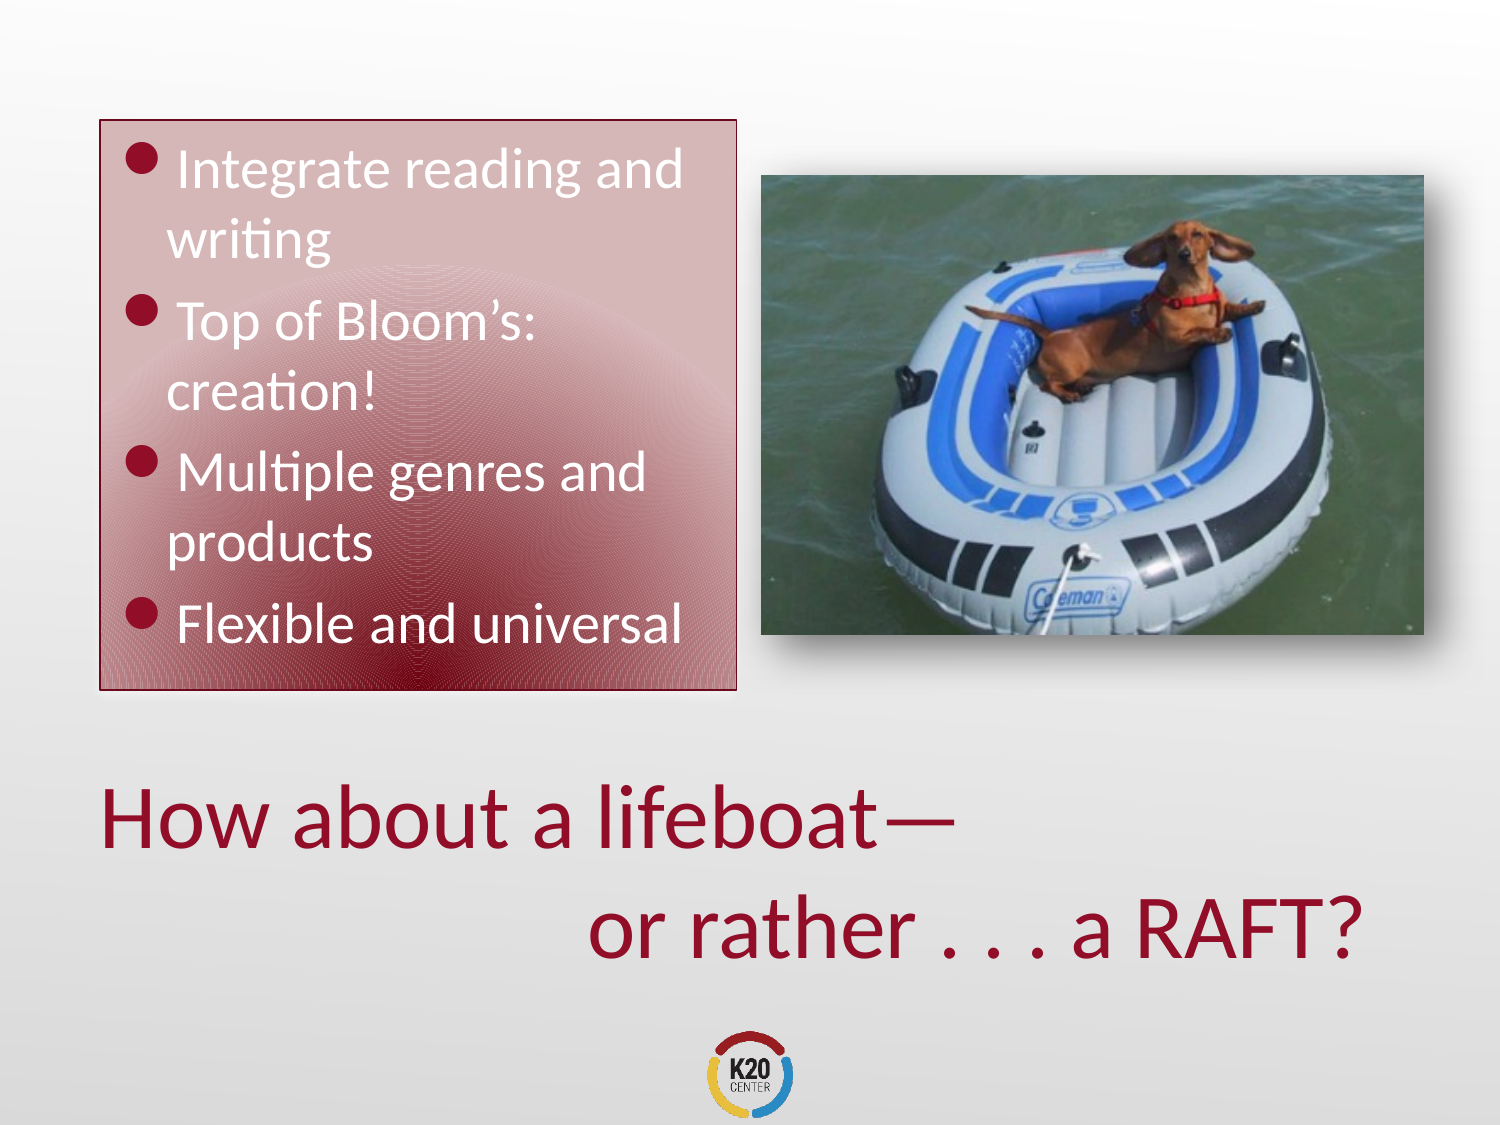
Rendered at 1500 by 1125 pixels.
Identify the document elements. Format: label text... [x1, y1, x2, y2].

text_box or rather . . . a RAFT? [587, 724, 1450, 1108]
title How about a lifeboat— [99, 707, 1038, 905]
picture [707, 1108, 793, 1118]
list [761, 175, 1425, 635]
list Integrate reading and writing Top of Bloom’s: creation! Multiple genres and products Flexible and universal [99, 119, 737, 691]
